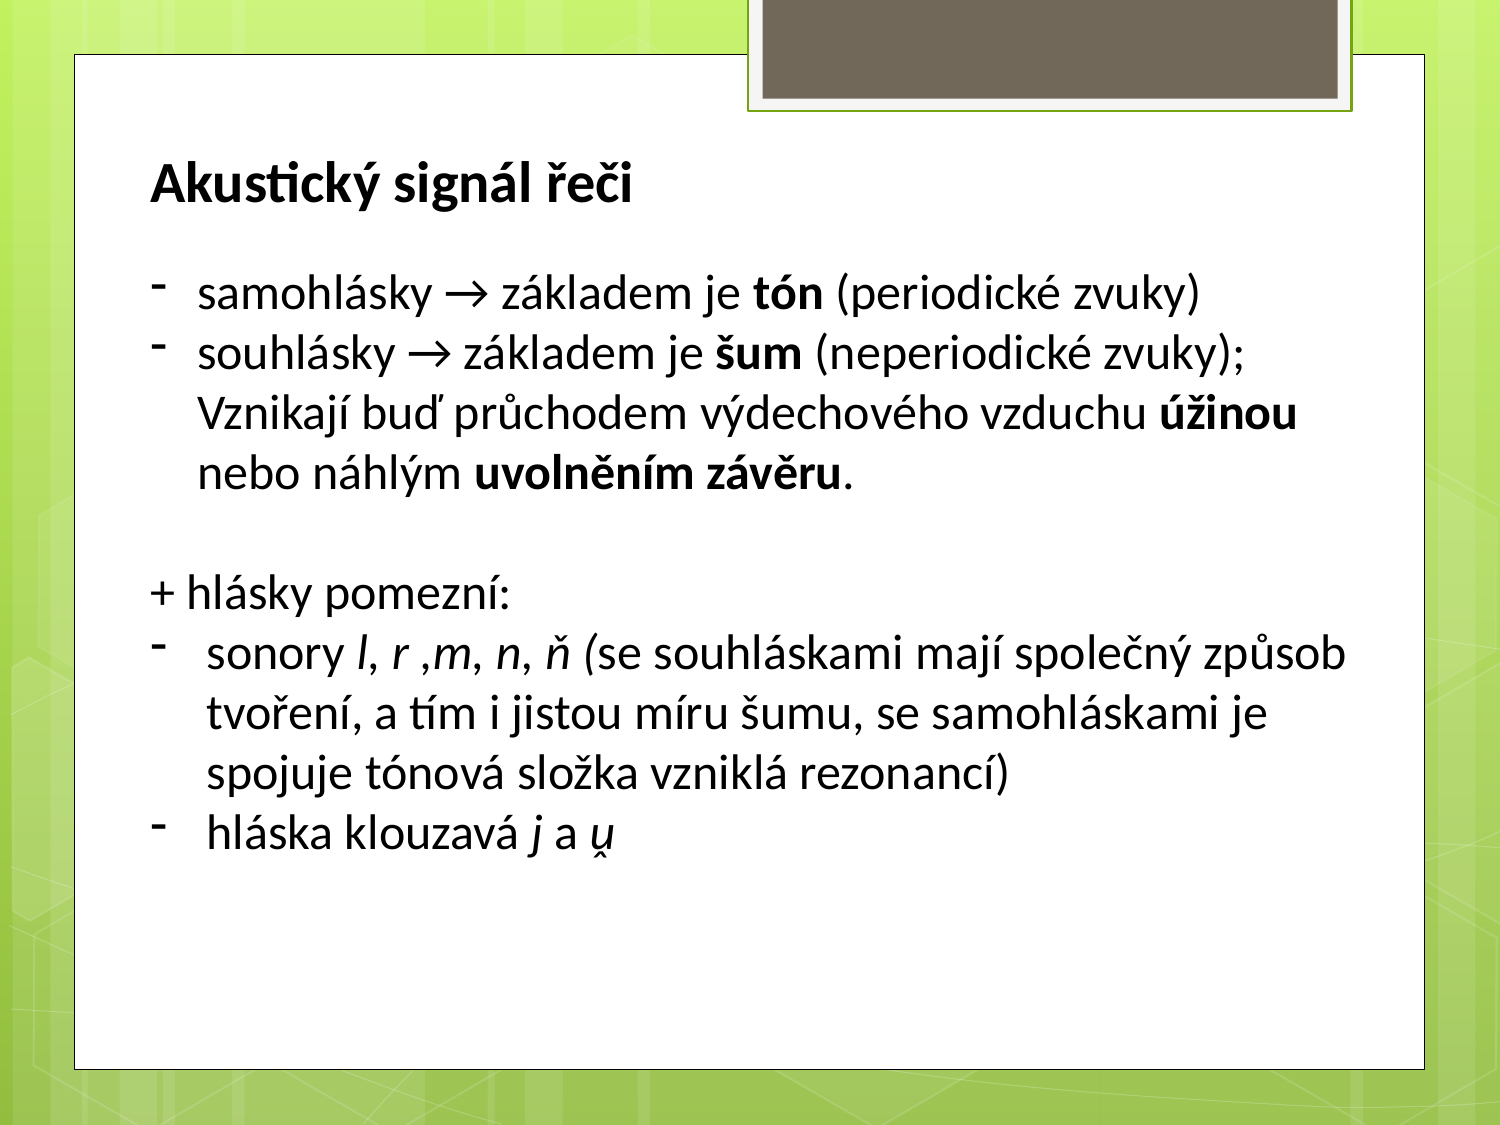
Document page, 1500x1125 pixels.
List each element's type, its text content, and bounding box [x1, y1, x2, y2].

text_box Akustický signál řeči samohlásky → základem je tón (periodické zvuky) souhlásky → základem je šum (neperiodické zvuky); Vznikají buď průchodem výdechového vzduchu úžinou nebo náhlým uvolněním závěru. + hlásky pomezní: sonory l, r ,m, n, ň (se souhláskami mají společný způsob tvoření, a tím i jistou míru šumu, se samohláskami je spojuje tónová složka vzniklá rezonancí) hláska klouzavá j a ṷ [135, 137, 1365, 972]
